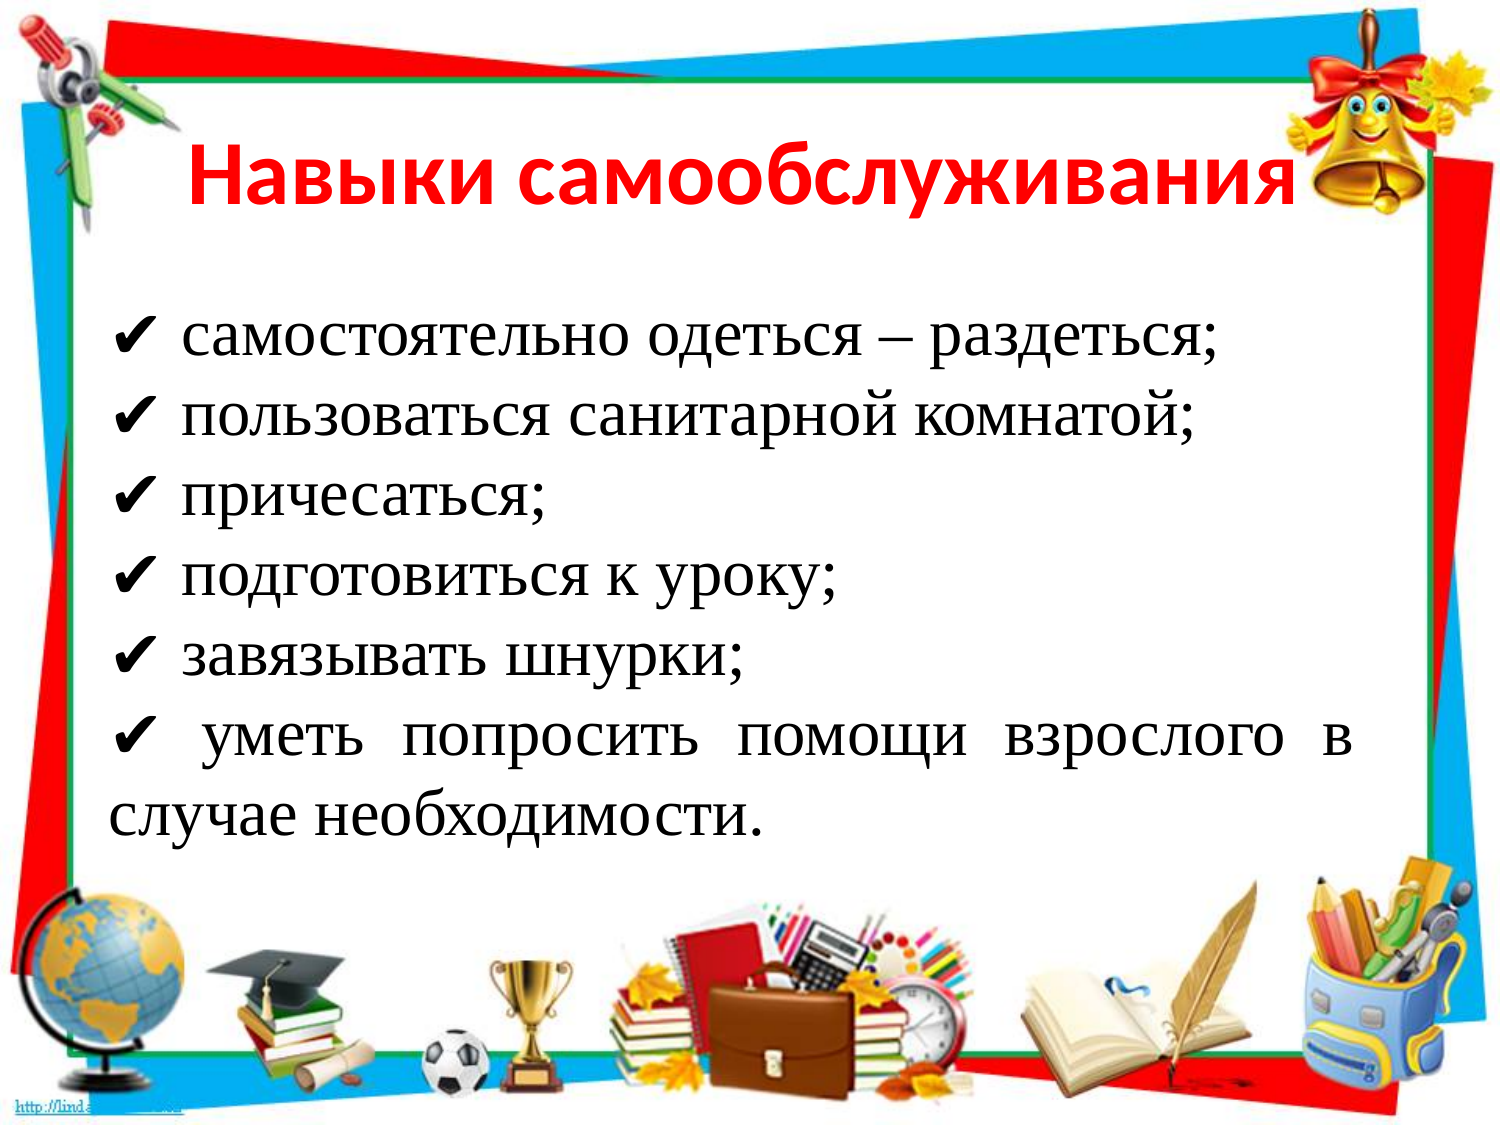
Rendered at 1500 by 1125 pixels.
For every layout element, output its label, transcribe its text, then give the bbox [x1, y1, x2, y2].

text_box Навыки самообслуживания [105, 105, 1383, 282]
picture [0, 0, 1500, 1125]
text_box самостоятельно одеться – раздеться; пользоваться санитарной комнатой; причесаться; подготовиться к уроку; завязывать шнурки; уметь попросить помощи взрослого в случае необходимости. [93, 281, 1372, 856]
